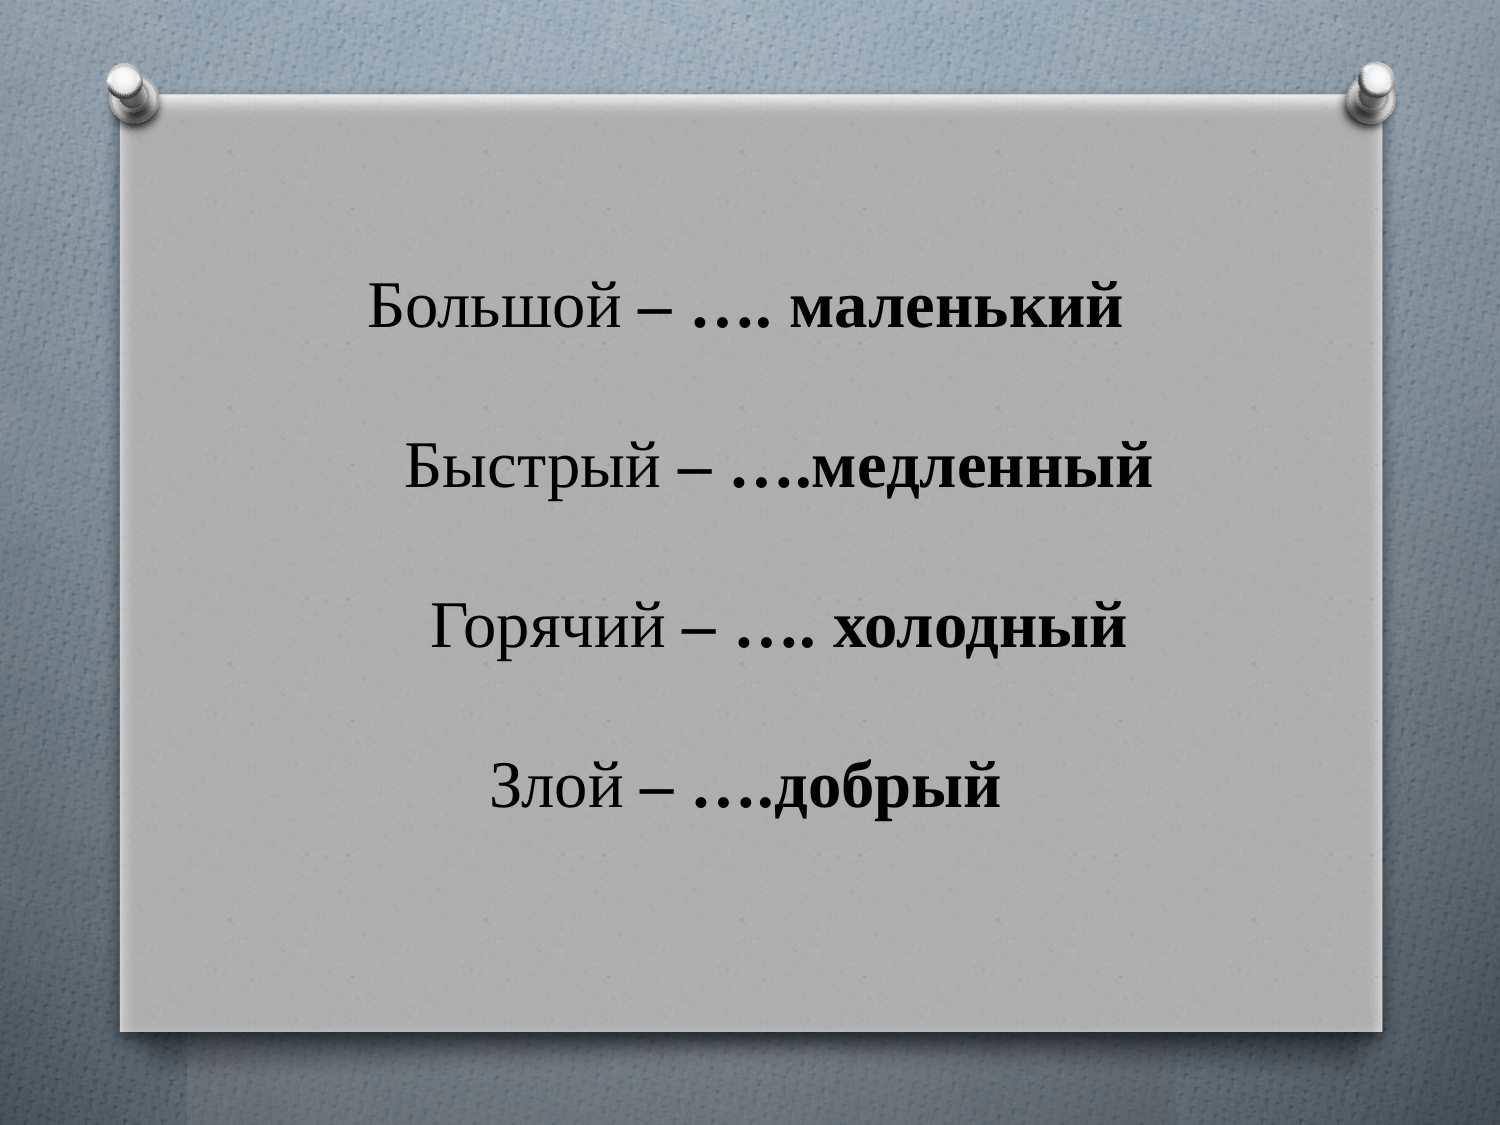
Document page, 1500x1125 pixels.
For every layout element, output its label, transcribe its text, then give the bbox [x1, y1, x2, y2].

picture [1317, 35, 1439, 156]
title Большой – …. маленький Быстрый – ….медленный Горячий – …. холодный Злой – ….добрый [179, 134, 1313, 868]
picture [75, 29, 198, 153]
